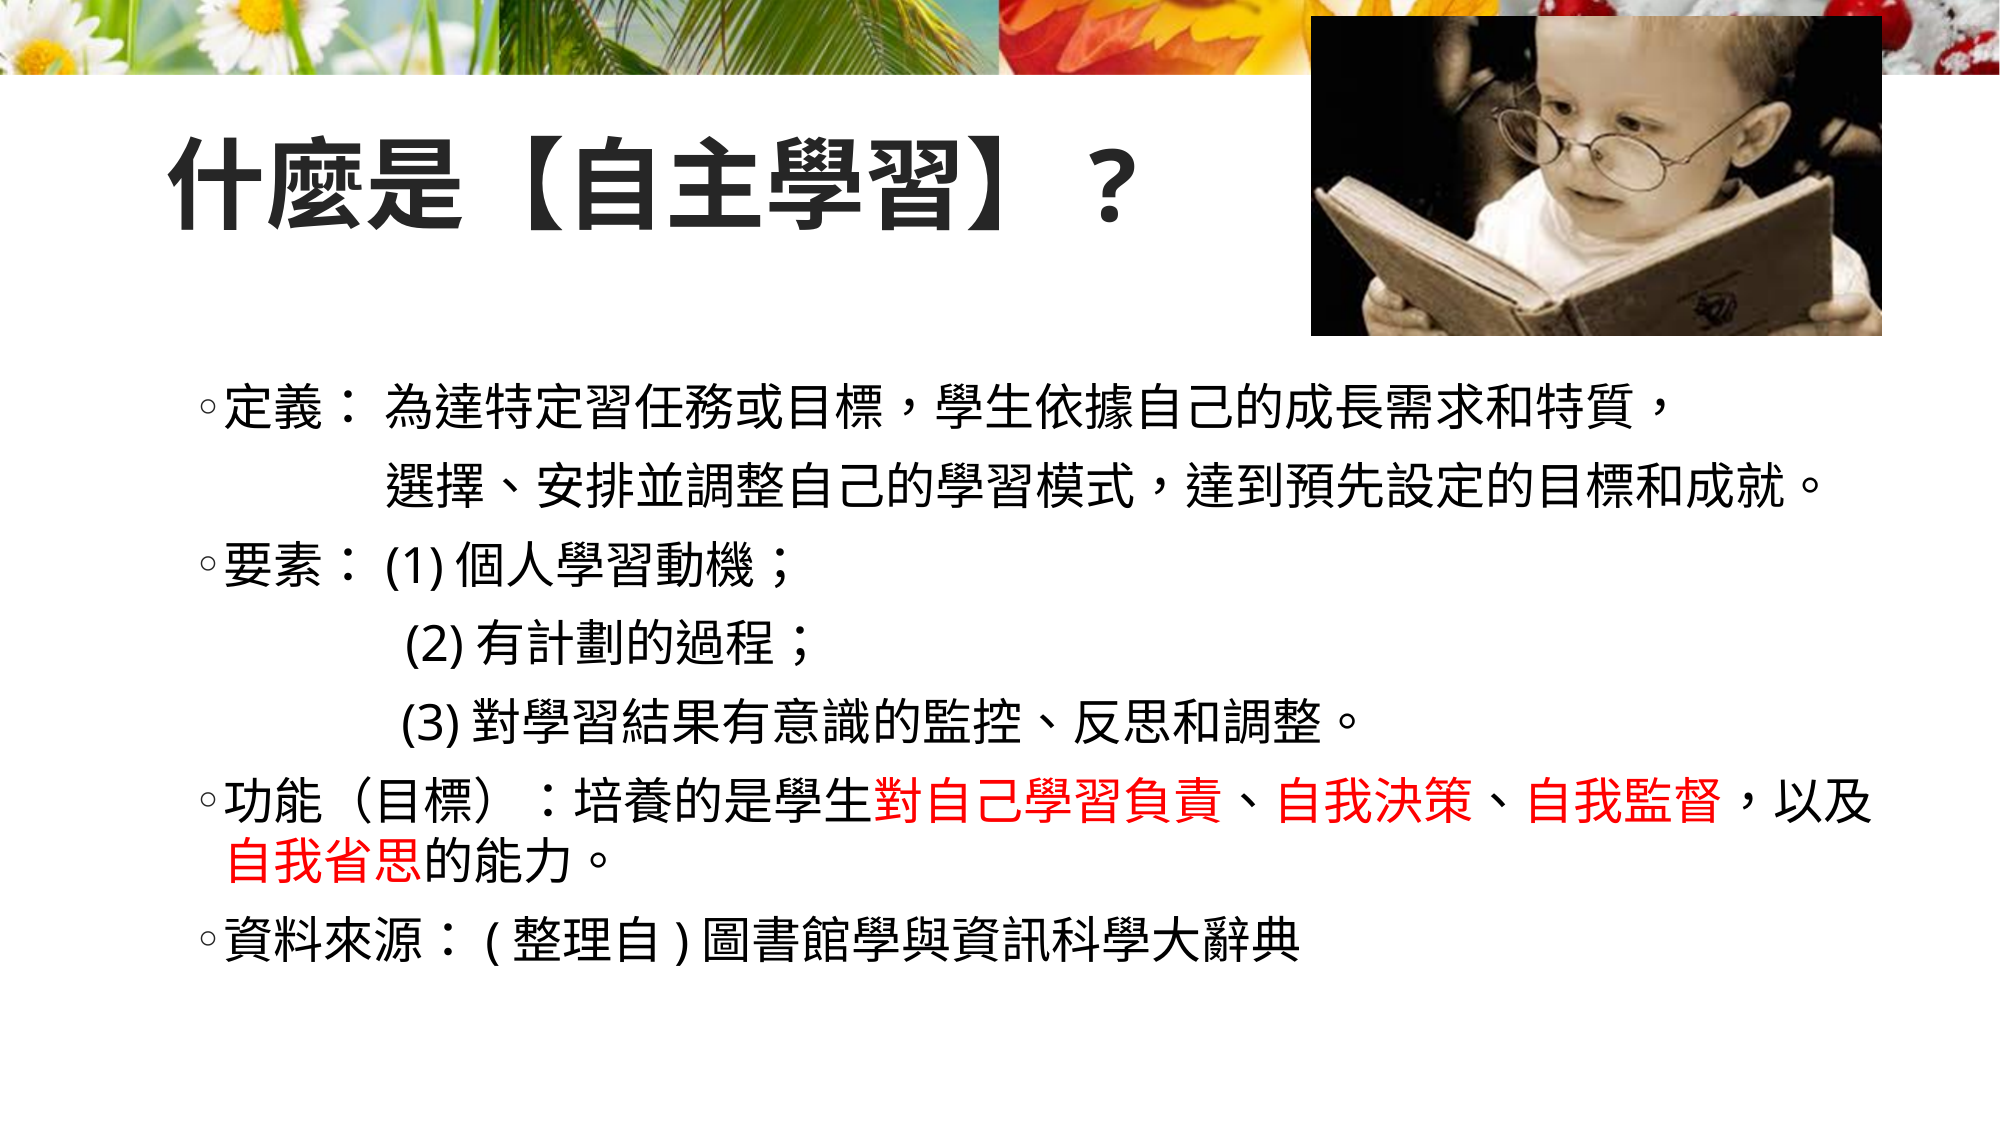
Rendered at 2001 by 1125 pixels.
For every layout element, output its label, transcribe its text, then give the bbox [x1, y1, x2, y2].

text_box 定義： 為達特定習任務或目標，學生依據自己的成長需求和特質， 選擇、安排並調整自己的學習模式，達到預先設定的目標和成就。 要素：(1)個人學習動機； (2)有計劃的過程； (3)對學習結果有意識的監控、反思和調整。 功能（目標）：培養的是學生對自己學習負責、自我決策、自我監督，以及自我省思的能力。 資料來源：(整理自)圖書館學與資訊科學大辭典 [178, 368, 1930, 976]
picture [0, 0, 2000, 336]
text_box 什麼是【自主學習】? [150, 114, 1159, 250]
